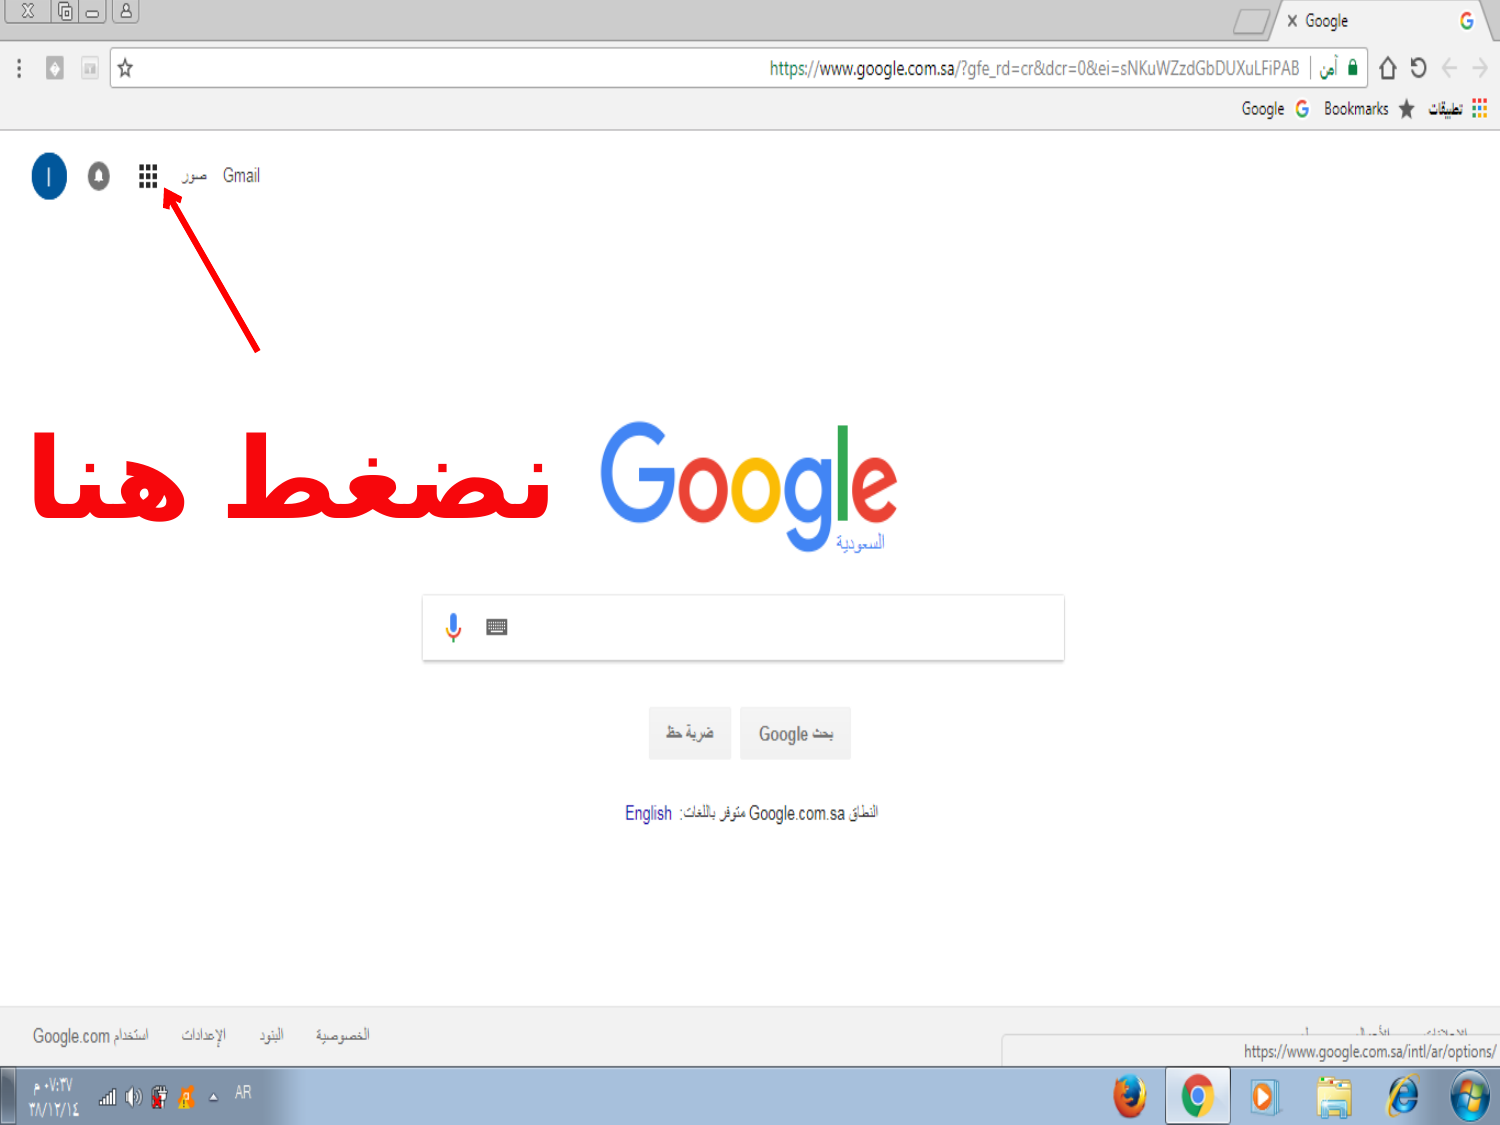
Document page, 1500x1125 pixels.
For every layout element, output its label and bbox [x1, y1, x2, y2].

picture [0, 0, 1500, 1125]
text_box [128, 222, 294, 317]
